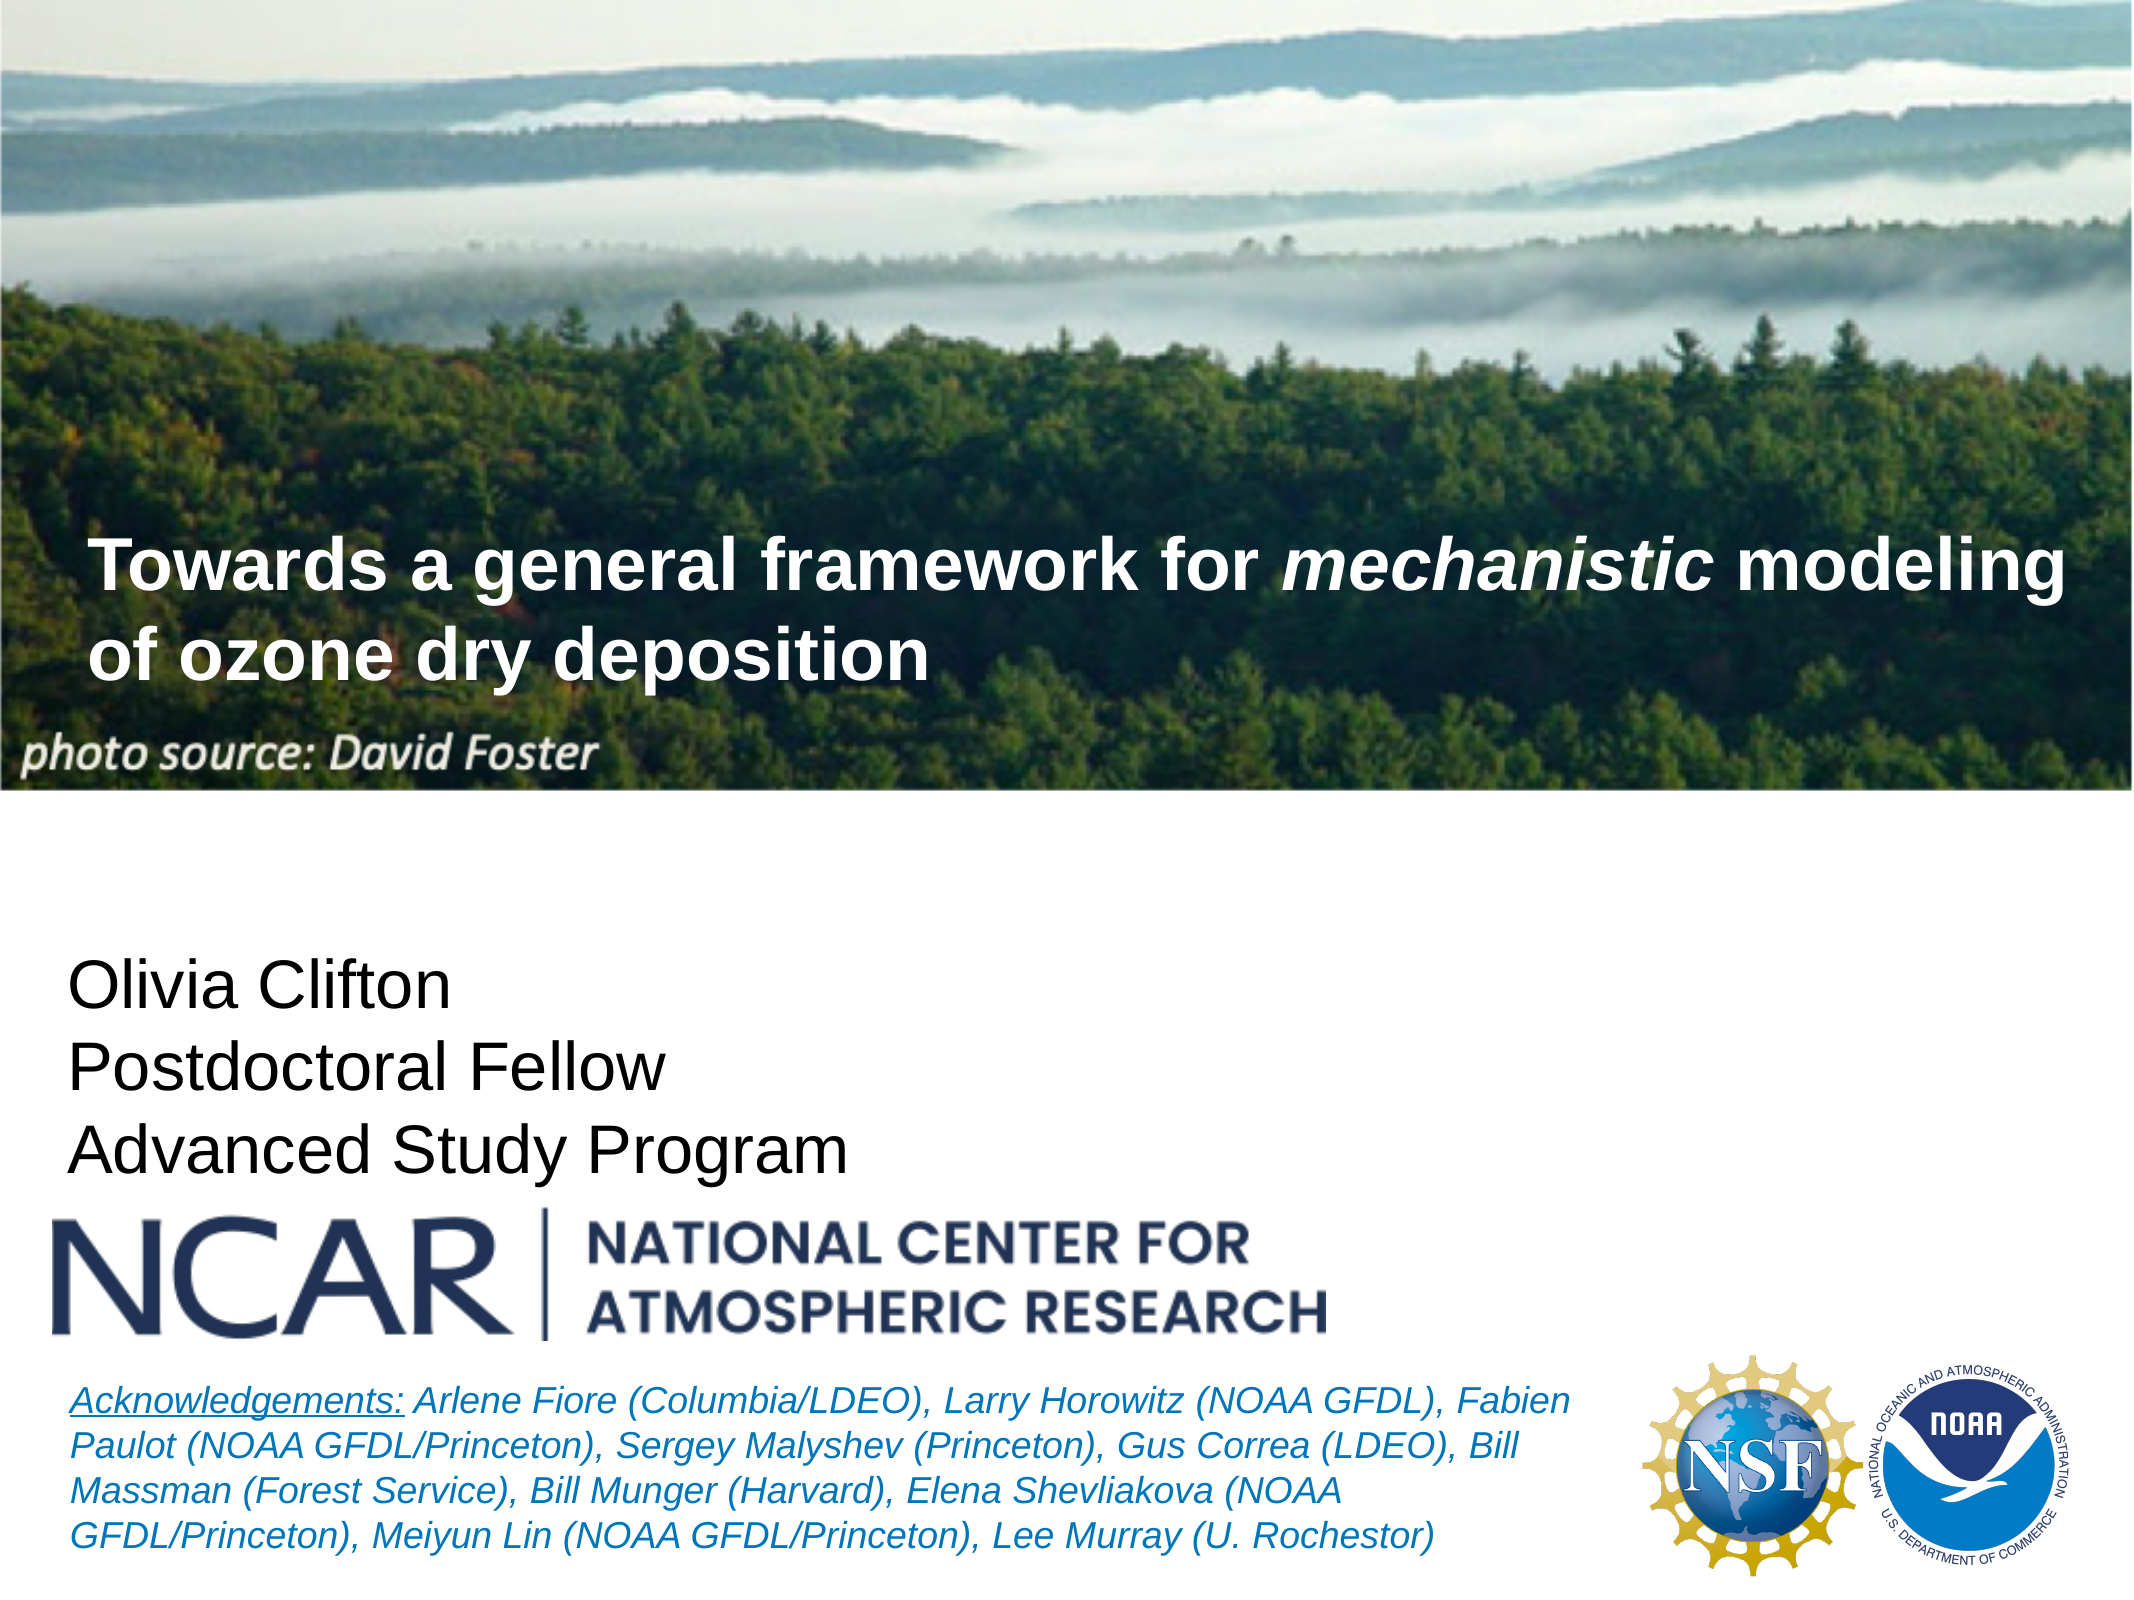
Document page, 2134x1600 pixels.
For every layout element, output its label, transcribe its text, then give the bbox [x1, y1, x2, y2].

picture [1631, 1344, 2069, 1588]
text_box Acknowledgements: Arlene Fiore (Columbia/LDEO), Larry Horowitz (NOAA GFDL), Fabien Paulot (NOAA GFDL/Princeton), Sergey Malyshev (Princeton), Gus Correa (LDEO), Bill Massman (Forest Service), Bill Munger (Harvard), Elena Shevliakova (NOAA GFDL/Princeton), Meiyun Lin (NOAA GFDL/Princeton), Lee Murray (U. Rochestor) [61, 1259, 1643, 1600]
picture [0, 0, 2134, 793]
picture [51, 1206, 1326, 1341]
list Olivia Clifton Postdoctoral Fellow Advanced Study Program [58, 930, 1241, 1206]
